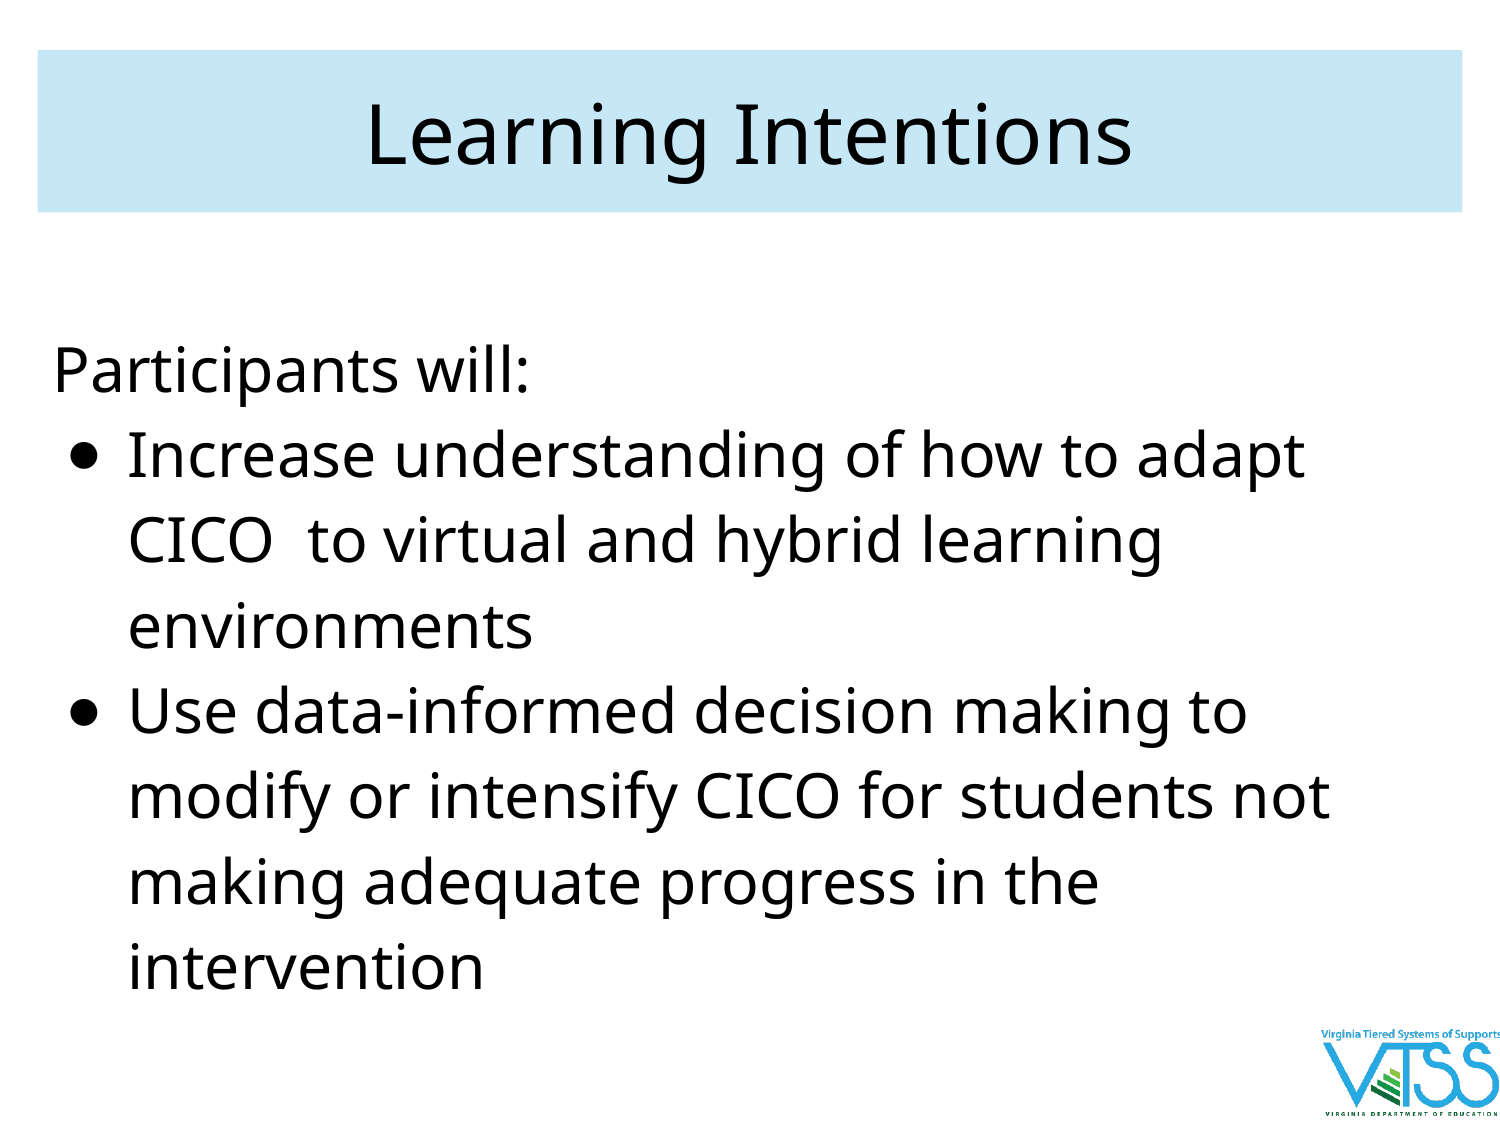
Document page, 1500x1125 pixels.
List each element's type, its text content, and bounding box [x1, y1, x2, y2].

picture [1321, 1029, 1500, 1116]
title Learning Intentions [37, 50, 1463, 213]
list Participants will: Increase understanding of how to adapt CICO to virtual and hybrid learning environments Use data-informed decision making to modify or intensify CICO for students not making adequate progress in the intervention [37, 311, 1463, 749]
